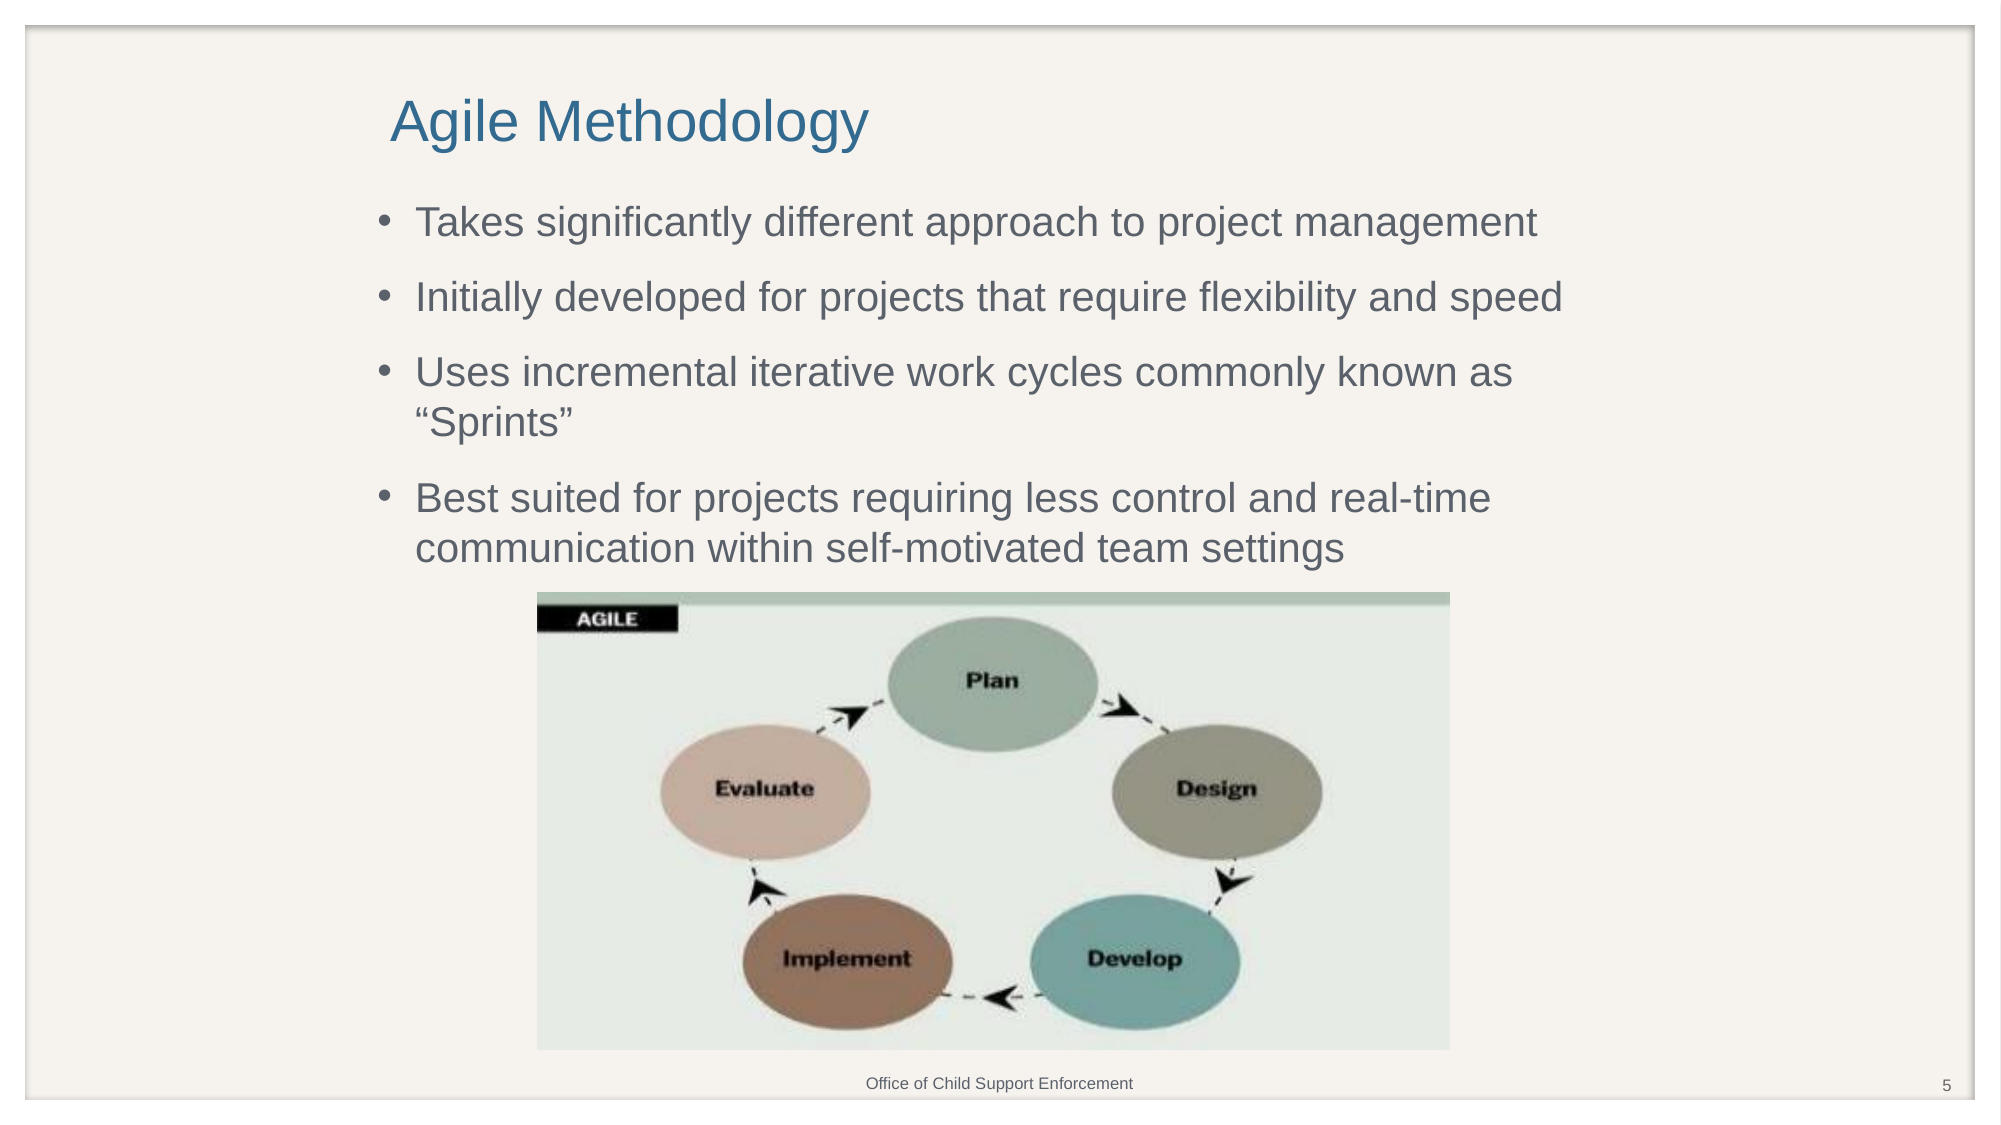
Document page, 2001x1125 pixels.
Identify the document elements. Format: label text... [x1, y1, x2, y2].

picture [537, 592, 1451, 1051]
slide_number 5 [1500, 1067, 1967, 1103]
list Takes significantly different approach to project management Initially developed for projects that require flexibility and speed Uses incremental iterative work cycles commonly known as “Sprints” Best suited for projects requiring less control and real-time communication within self-motivated team settings [362, 187, 1638, 1050]
title Agile Methodology [375, 75, 1613, 161]
